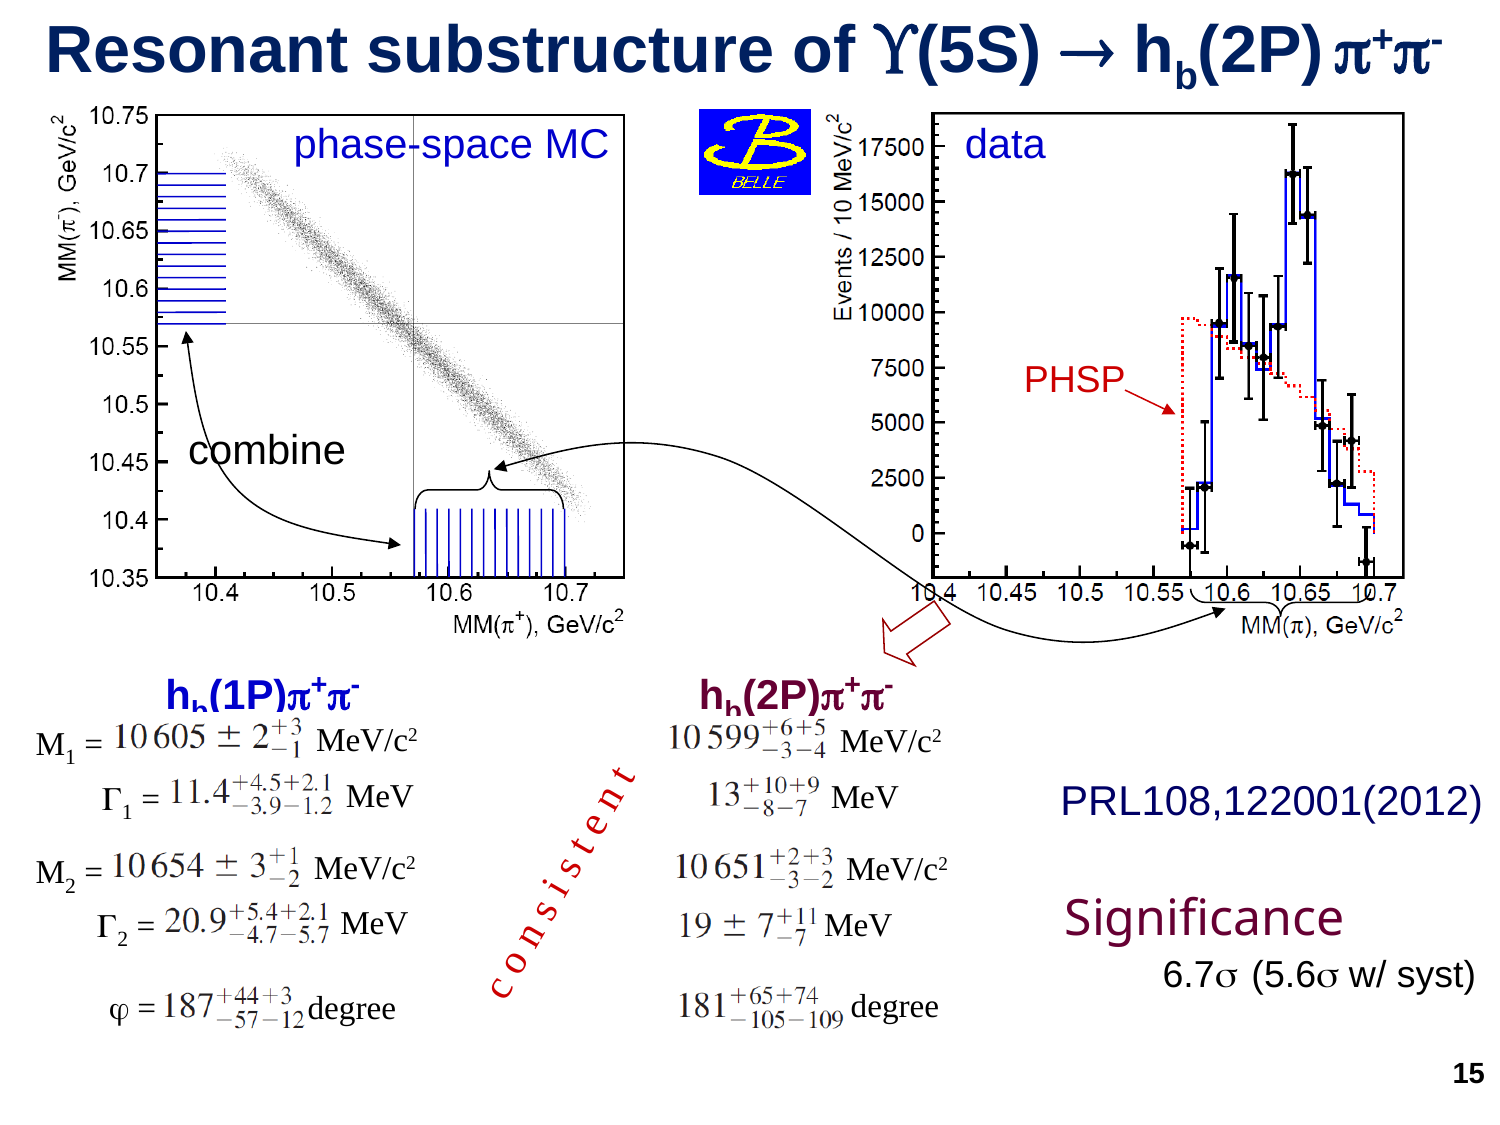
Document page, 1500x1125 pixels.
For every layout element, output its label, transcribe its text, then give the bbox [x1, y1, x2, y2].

picture [675, 845, 834, 890]
slide_number 15 [1149, 1046, 1500, 1125]
picture [668, 716, 829, 763]
text_box (5.6 w/ syst) [1253, 942, 1492, 1003]
picture [699, 109, 811, 195]
picture [824, 109, 1405, 639]
picture [46, 105, 628, 639]
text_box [414, 508, 565, 578]
text_box MeV [809, 895, 908, 950]
text_box PRL108,122001(2012) [1045, 765, 1499, 831]
text_box [632, 442, 819, 532]
text_box hb(1P)+- [150, 652, 376, 708]
text_box MeV [816, 768, 915, 823]
picture [706, 773, 821, 820]
text_box 6.7 [1147, 942, 1253, 1003]
text_box Significance [1049, 877, 1360, 953]
text_box hb(2P)+- [684, 652, 909, 714]
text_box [116, 214, 267, 284]
text_box c o n s i s t e n t [455, 738, 658, 1024]
picture [676, 904, 817, 949]
text_box [884, 648, 916, 666]
text_box MeV/c2 [825, 711, 957, 767]
text_box Resonant substructure of (5S)  hb(2P) +- [30, 0, 1459, 105]
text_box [19, 709, 435, 950]
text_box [93, 978, 412, 1035]
text_box MeV/c2 [831, 840, 963, 895]
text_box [678, 976, 955, 1033]
